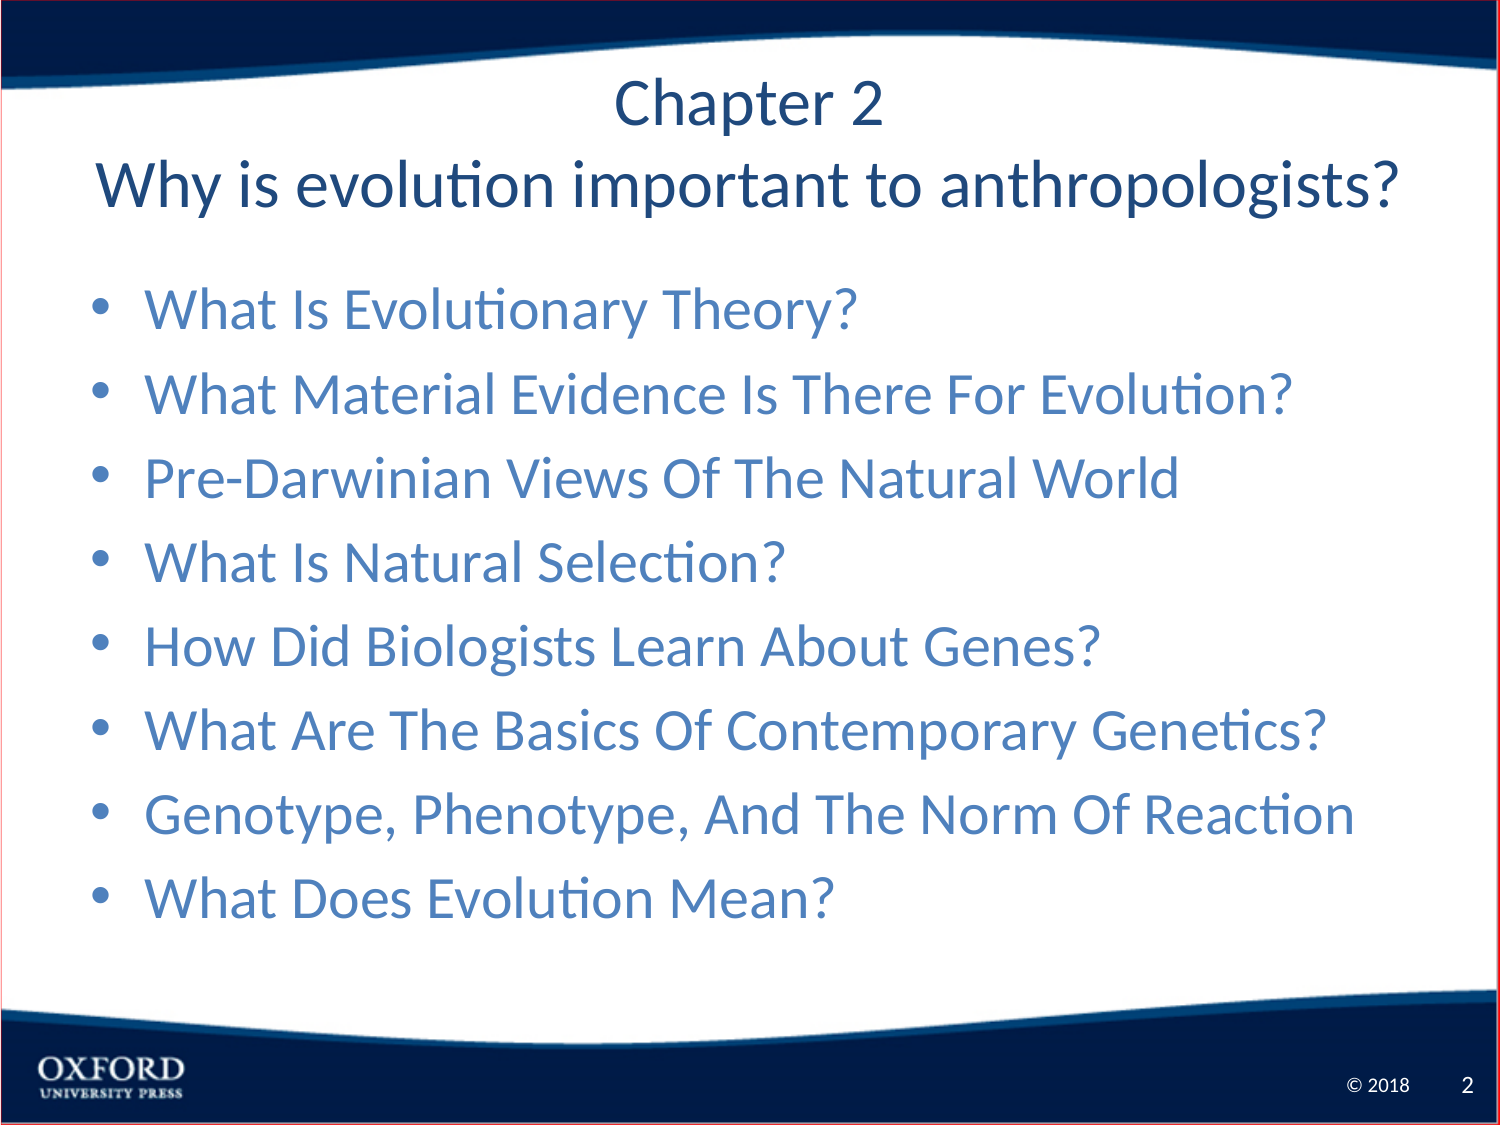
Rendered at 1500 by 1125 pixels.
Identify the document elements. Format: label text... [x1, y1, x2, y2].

picture [0, 0, 1500, 1125]
list What Is Evolutionary Theory? What Material Evidence Is There For Evolution? Pre-Darwinian Views Of The Natural World What Is Natural Selection? How Did Biologists Learn About Genes? What Are The Basics Of Contemporary Genetics? Genotype, Phenotype, And The Norm Of Reaction What Does Evolution Mean? [75, 262, 1425, 948]
title Chapter 2 Why is evolution important to anthropologists? [75, 45, 1425, 233]
